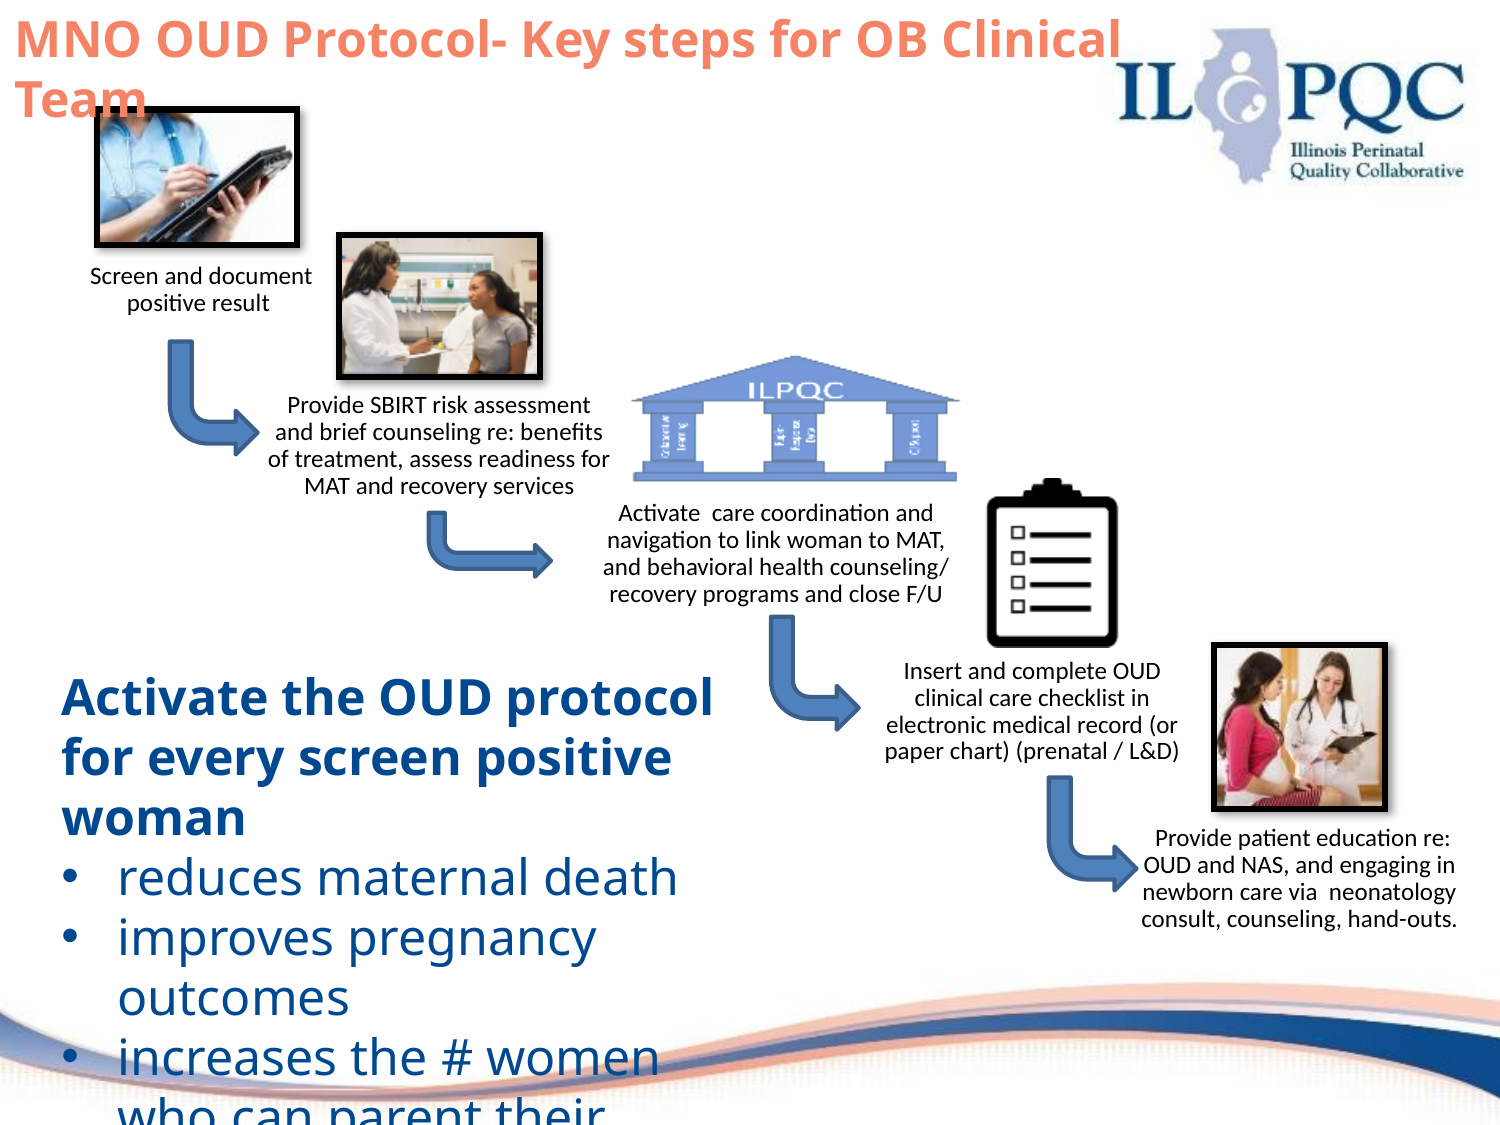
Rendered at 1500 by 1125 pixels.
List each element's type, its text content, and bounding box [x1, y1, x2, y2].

text_box Provide patient education re: OUD and NAS, and engaging in newborn care via neonatology consult, counseling, hand-outs. [1124, 817, 1475, 941]
text_box Activate the OUD protocol for every screen positive woman reduces maternal death improves pregnancy outcomes increases the # women who can parent their baby [46, 657, 734, 1125]
text_box MNO OUD Protocol- Key steps for OB Clinical Team [0, 0, 1263, 135]
text_box [167, 339, 260, 457]
text_box [426, 510, 554, 579]
text_box [768, 614, 861, 732]
picture [0, 0, 1500, 1125]
text_box Insert and complete OUD clinical care checklist in electronic medical record (or paper chart) (prenatal / L&D) [855, 650, 1210, 773]
text_box Activate care coordination and navigation to link woman to MAT, and behavioral health counseling/ recovery programs and close F/U [574, 492, 961, 615]
text_box [1046, 775, 1139, 893]
text_box Provide SBIRT risk assessment and brief counseling re: benefits of treatment, assess readiness for MAT and recovery services [251, 385, 623, 508]
picture [99, 112, 294, 242]
text_box Screen and document positive result [68, 255, 334, 324]
